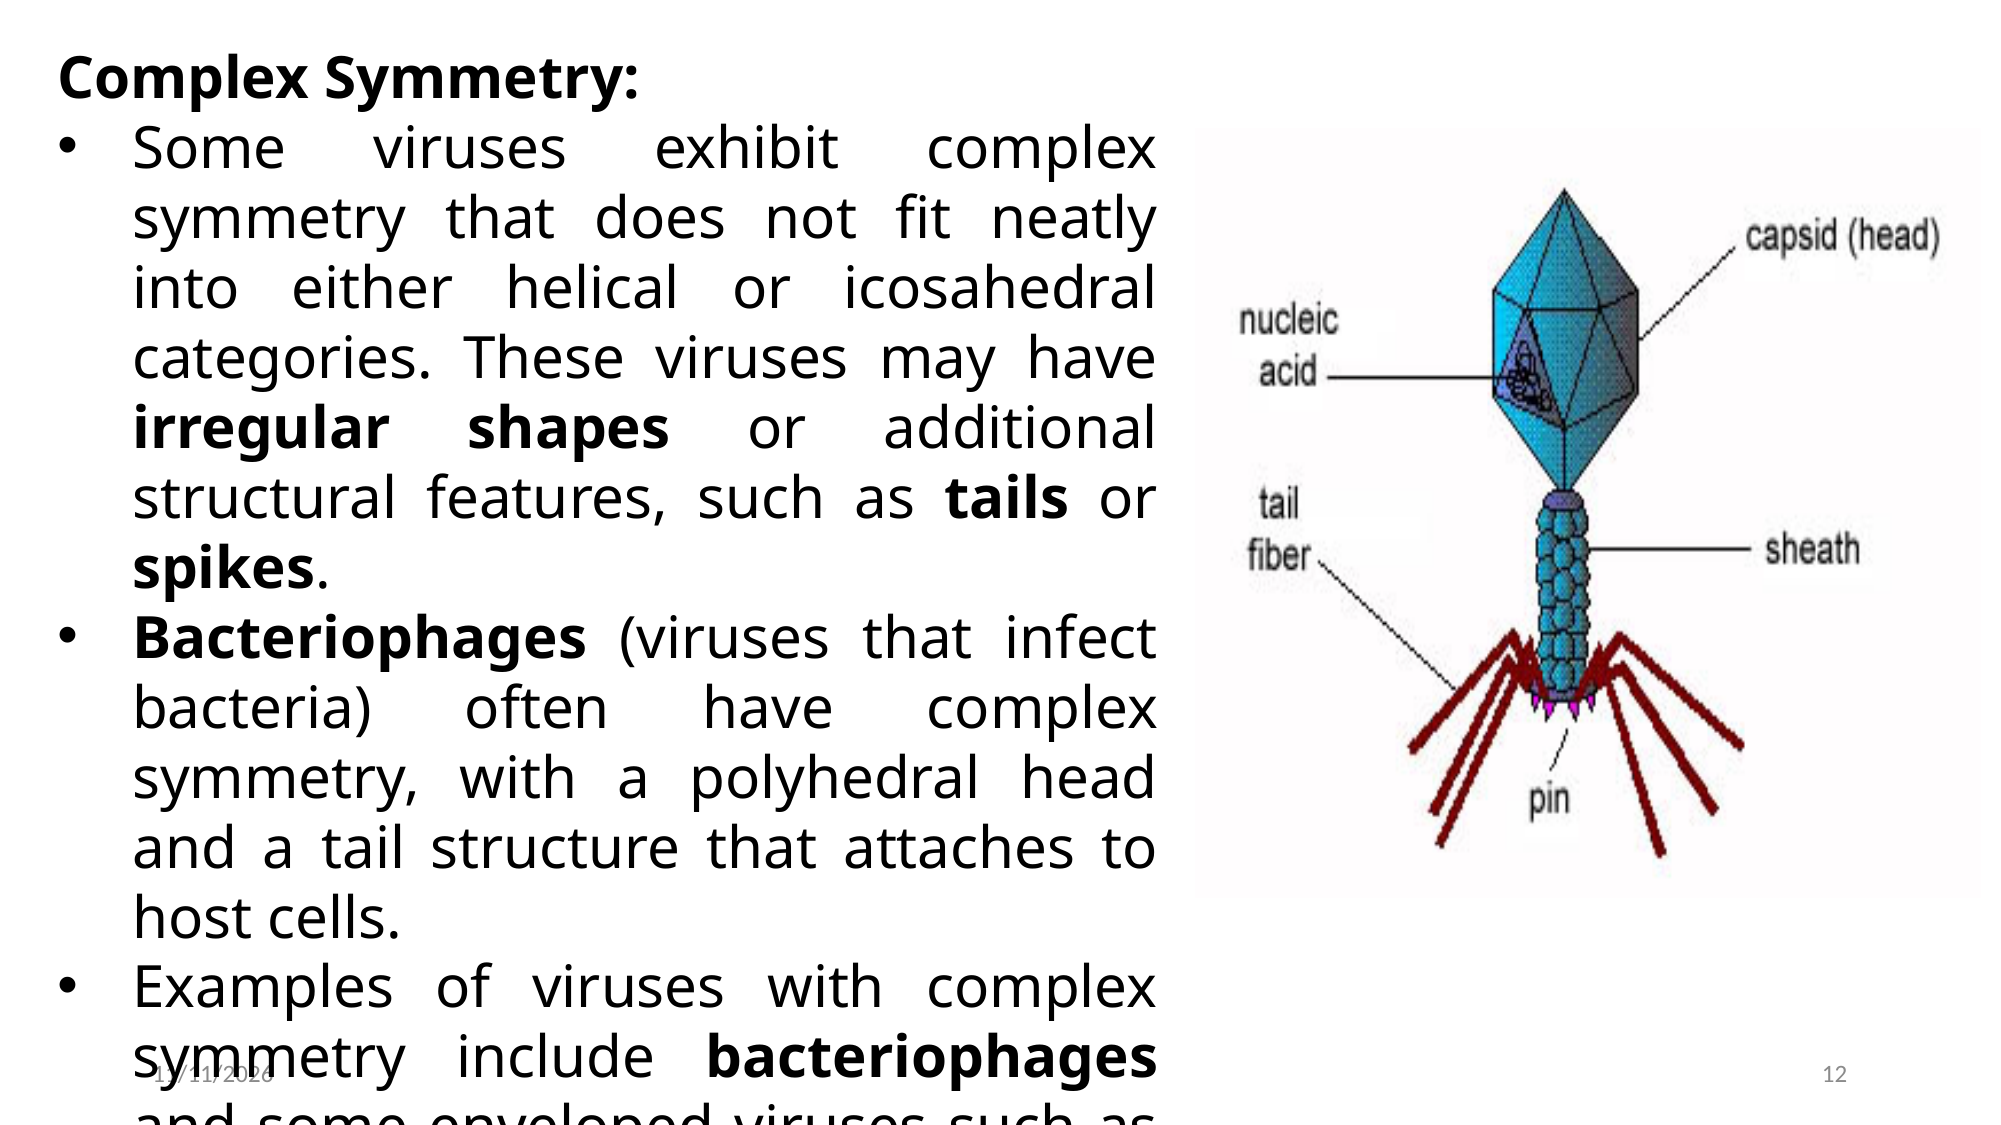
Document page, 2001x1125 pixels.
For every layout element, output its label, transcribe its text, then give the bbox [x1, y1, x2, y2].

slide_number 12 [1412, 1042, 1863, 1103]
picture [1195, 128, 1981, 898]
text_box Complex Symmetry: Some viruses exhibit complex symmetry that does not fit neatly into either helical or icosahedral categories. These viruses may have irregular shapes or additional structural features, such as tails or spikes. Bacteriophages (viruses that infect bacteria) often have complex symmetry, with a polyhedral head and a tail structure that attaches to host cells. Examples of viruses with complex symmetry include bacteriophages and some enveloped viruses such as poxviruses [42, 32, 1173, 1125]
